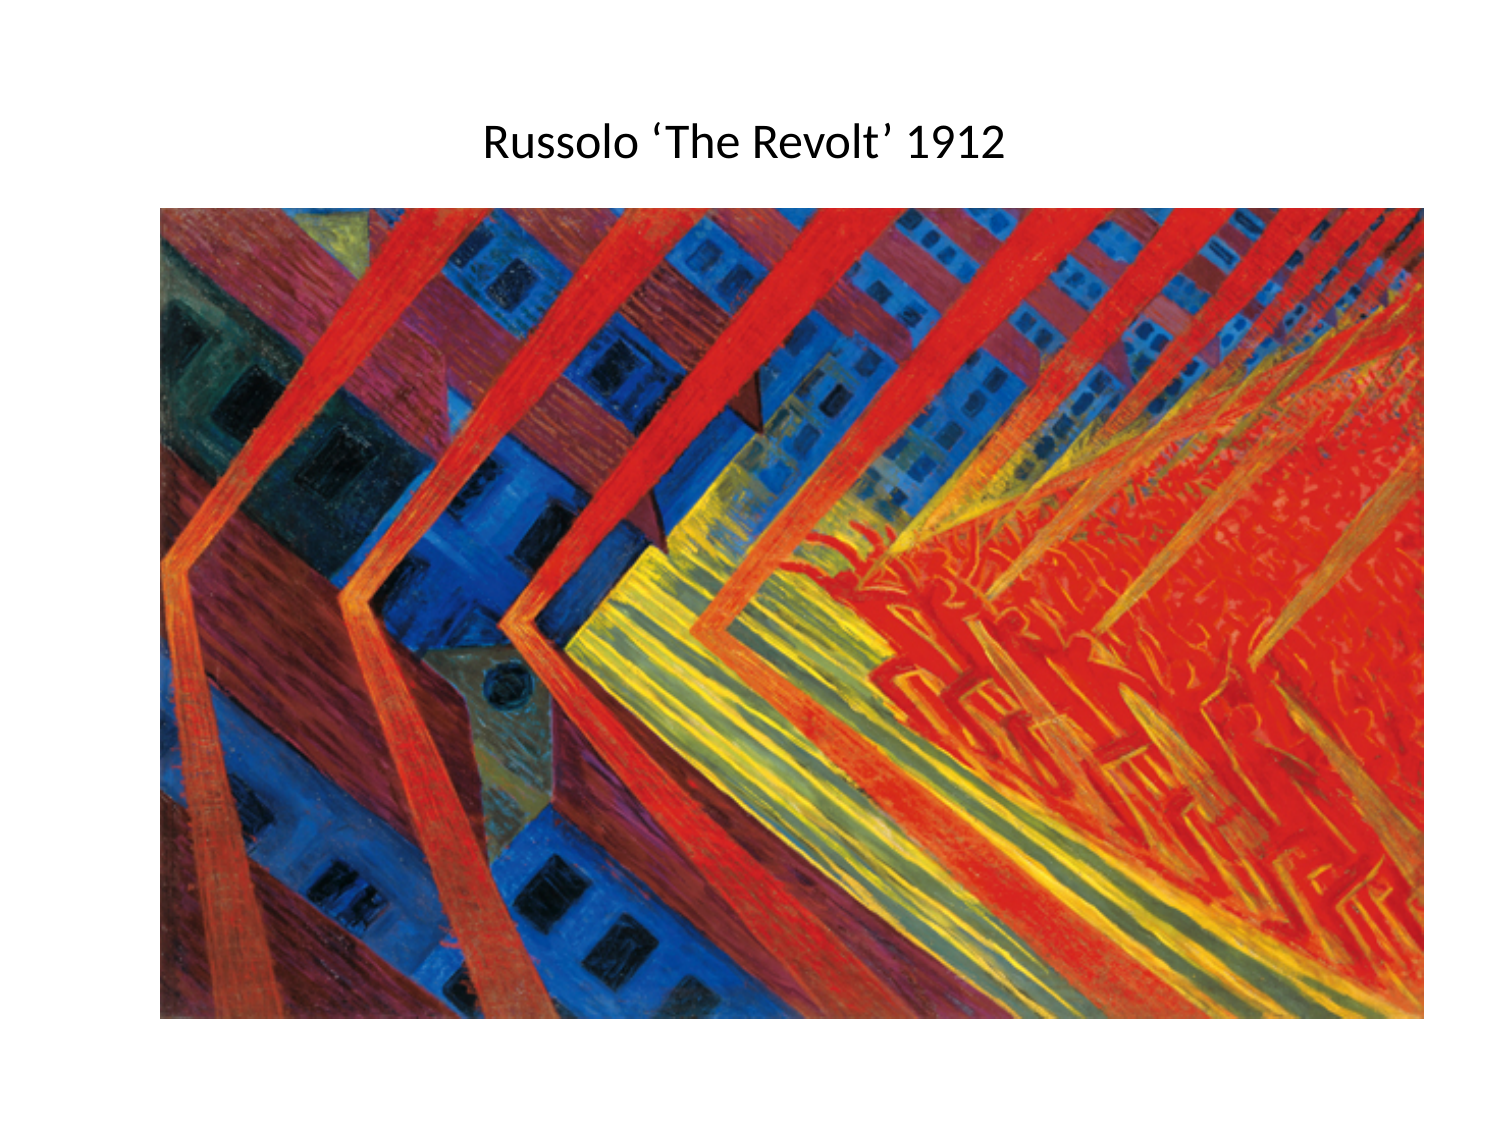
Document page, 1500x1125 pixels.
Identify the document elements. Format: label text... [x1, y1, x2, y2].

picture [159, 207, 1424, 1020]
title Russolo ‘The Revolt’ 1912 [75, 45, 1425, 233]
